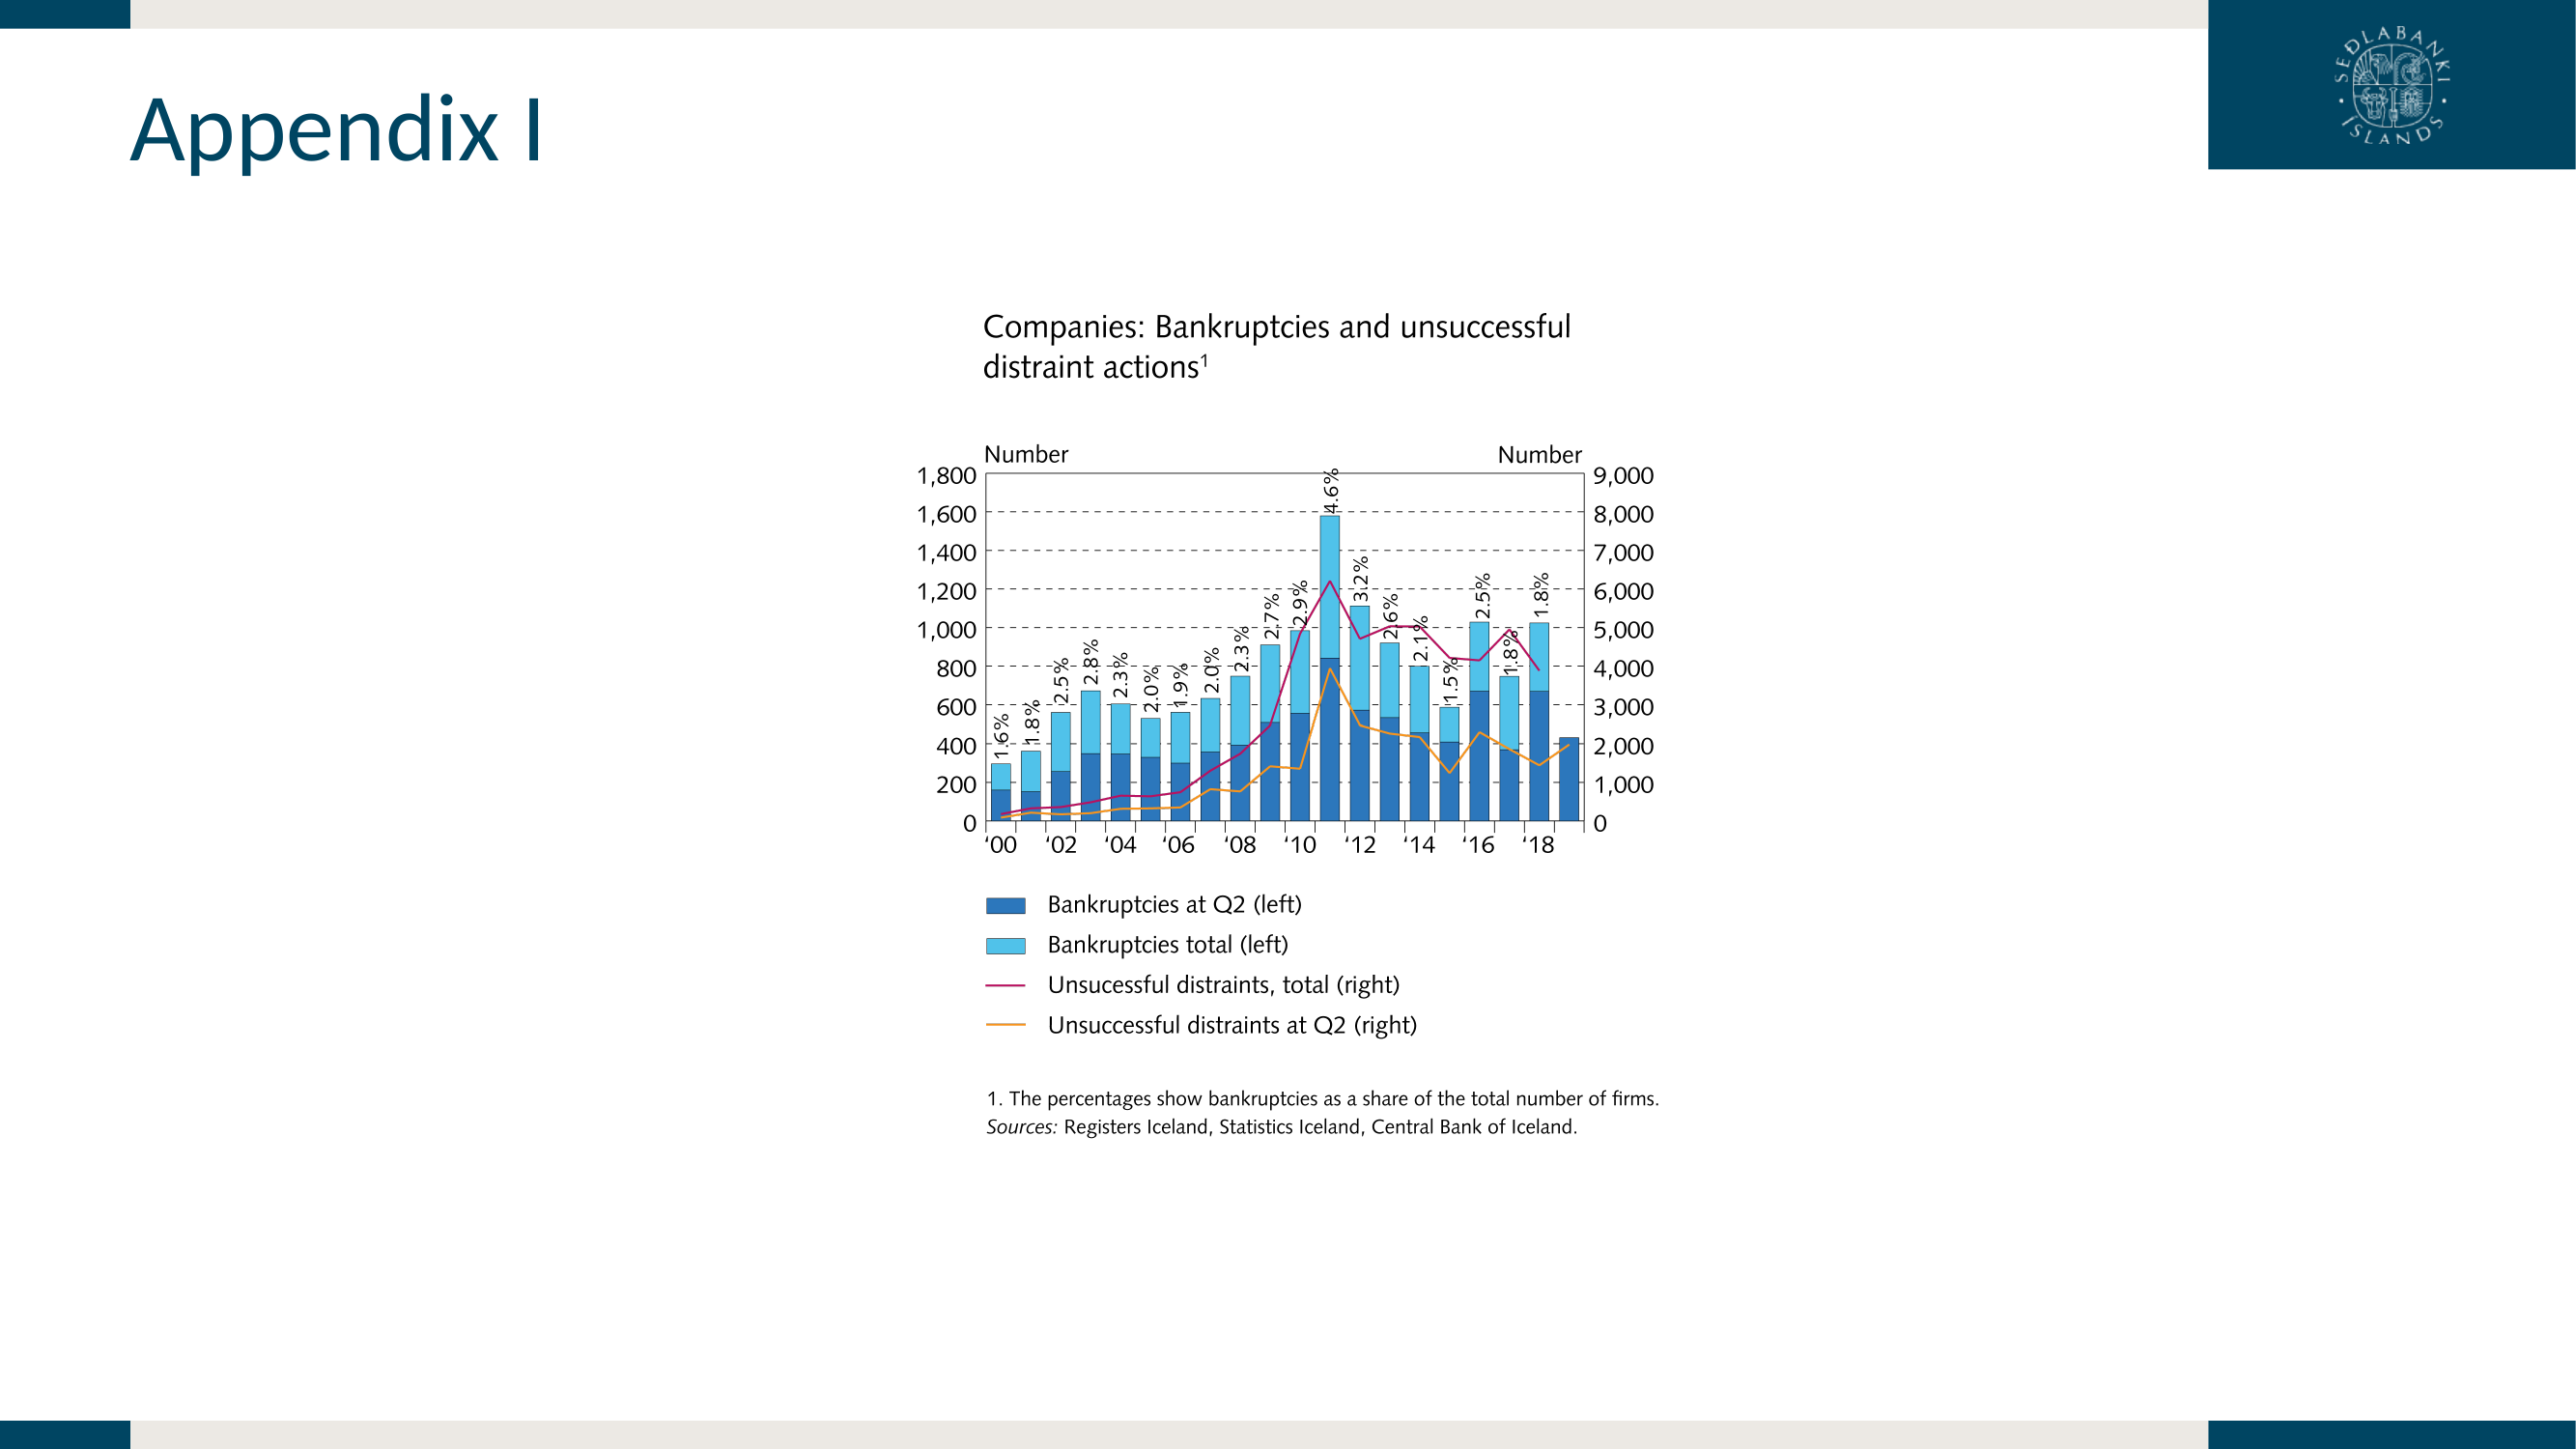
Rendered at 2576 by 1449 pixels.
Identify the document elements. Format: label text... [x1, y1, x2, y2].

picture [915, 310, 1660, 1139]
title Appendix I [129, 86, 2178, 290]
